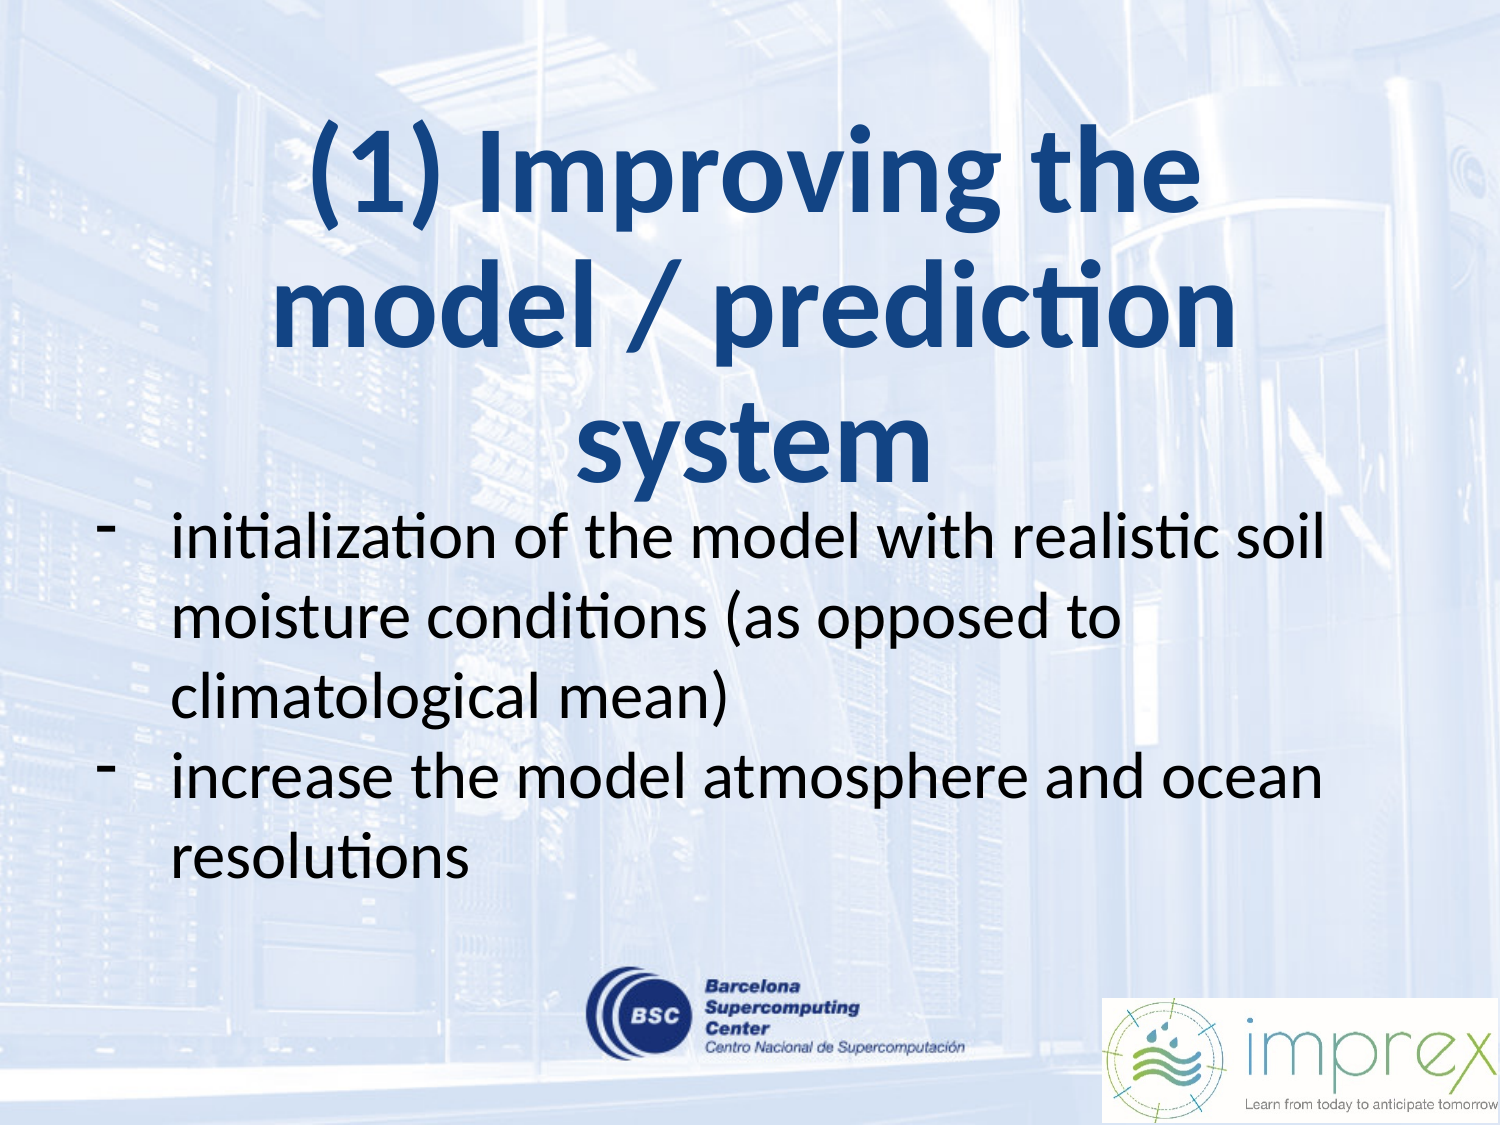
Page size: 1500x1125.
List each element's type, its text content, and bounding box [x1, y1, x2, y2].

title (1) Improving the model / prediction system [88, 131, 1422, 483]
text_box initialization of the model with realistic soil moisture conditions (as opposed to climatological mean) increase the model atmosphere and ocean resolutions [80, 484, 1449, 900]
picture [0, 0, 1500, 1125]
